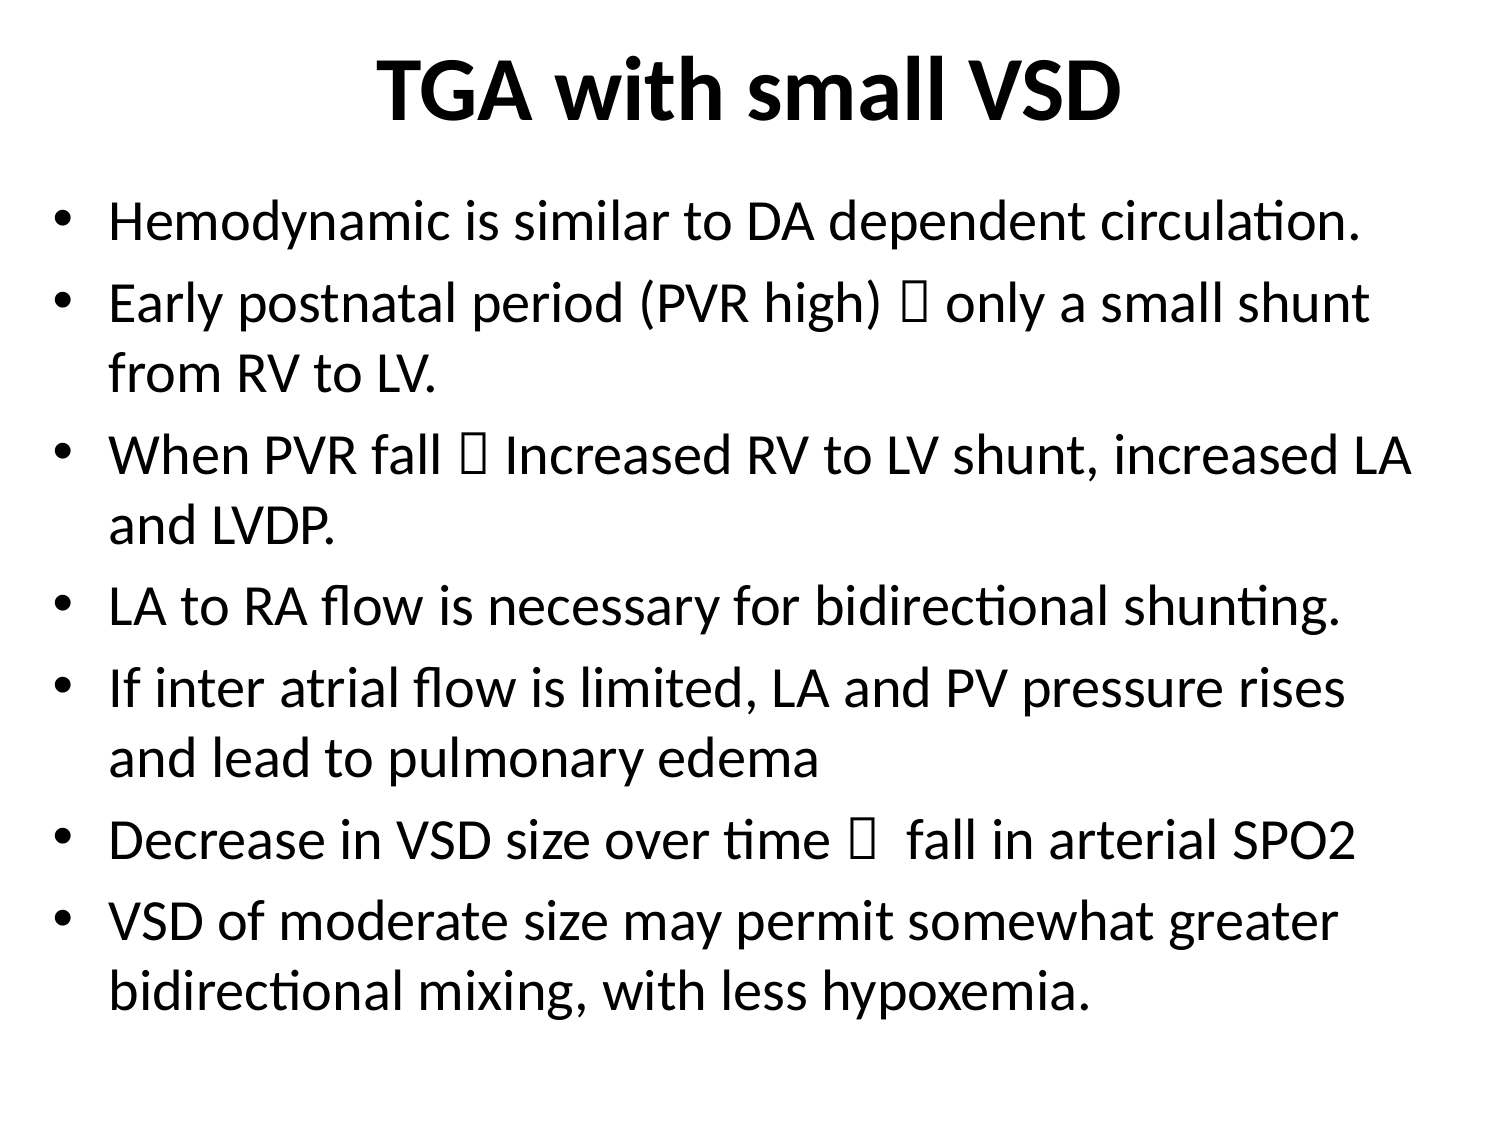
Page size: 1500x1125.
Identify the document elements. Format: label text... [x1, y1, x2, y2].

list Hemodynamic is similar to DA dependent circulation. Early postnatal period (PVR high)  only a small shunt from RV to LV. When PVR fall  Increased RV to LV shunt, increased LA and LVDP. LA to RA flow is necessary for bidirectional shunting. If inter atrial flow is limited, LA and PV pressure rises and lead to pulmonary edema Decrease in VSD size over time  fall in arterial SPO2 VSD of moderate size may permit somewhat greater bidirectional mixing, with less hypoxemia. [37, 174, 1463, 1063]
title TGA with small VSD [75, 12, 1425, 155]
